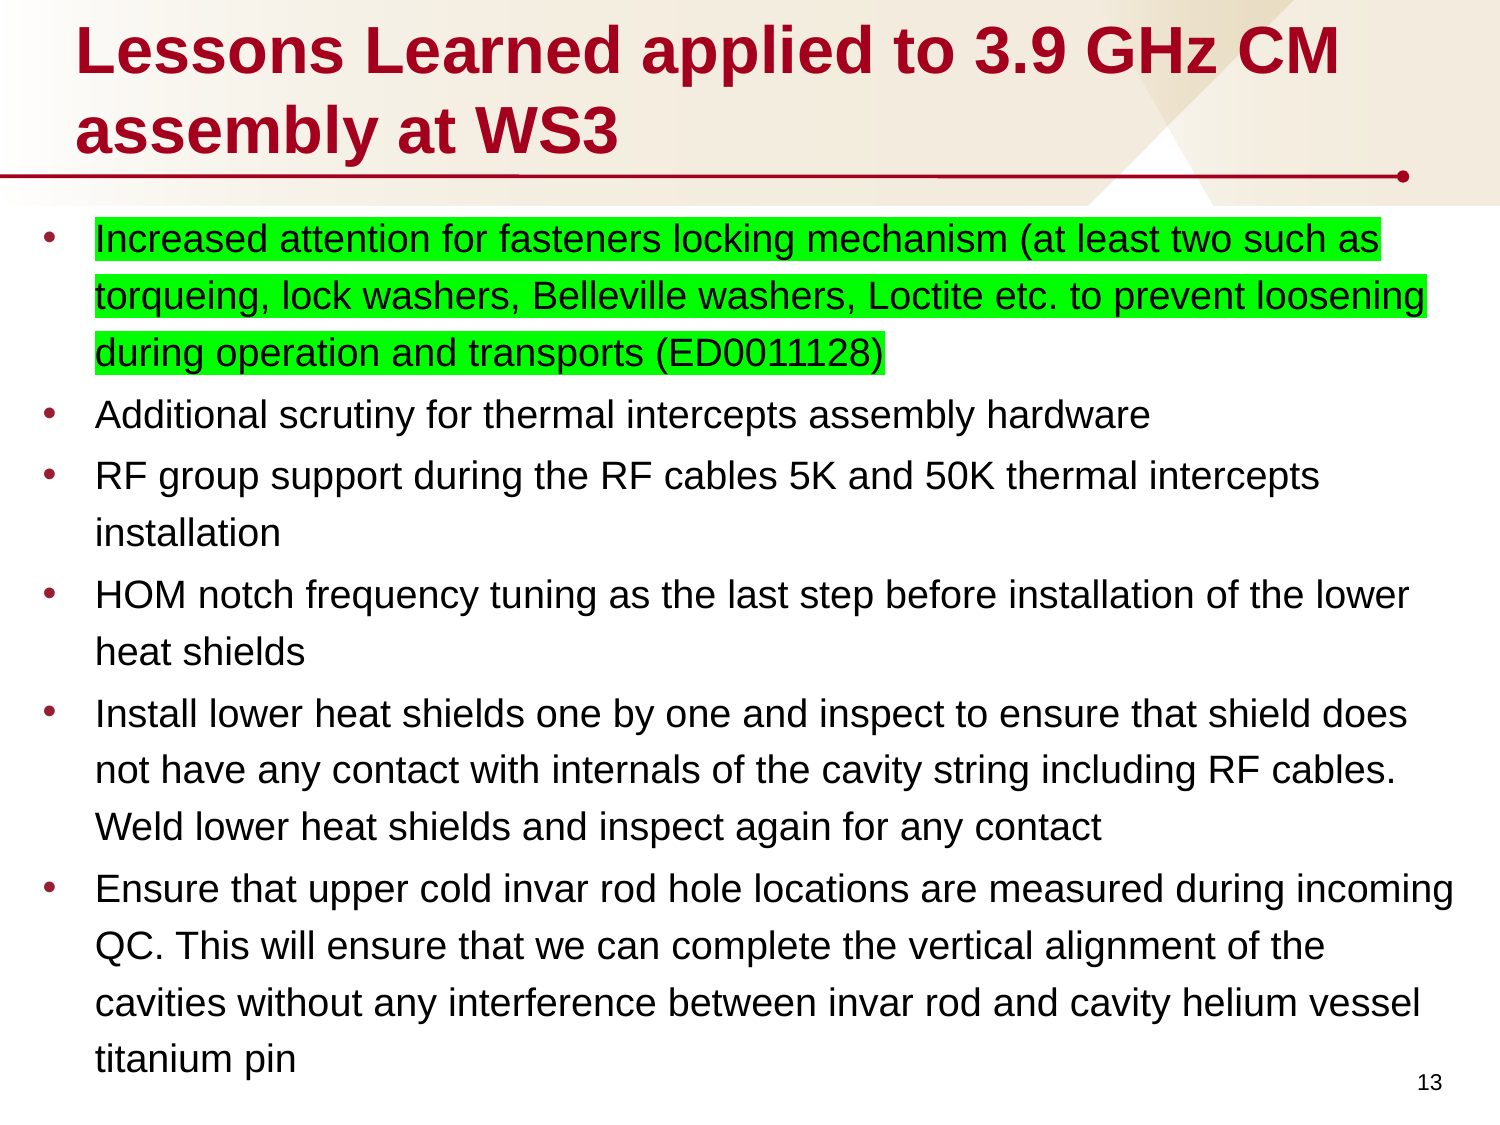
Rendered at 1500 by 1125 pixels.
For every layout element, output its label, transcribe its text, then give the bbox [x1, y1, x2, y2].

title Lessons Learned applied to 3.9 GHz CM assembly at WS3 [75, 42, 1406, 167]
list Increased attention for fasteners locking mechanism (at least two such as torqueing, lock washers, Belleville washers, Loctite etc. to prevent loosening during operation and transports (ED0011128) Additional scrutiny for thermal intercepts assembly hardware RF group support during the RF cables 5K and 50K thermal intercepts installation HOM notch frequency tuning as the last step before installation of the lower heat shields Install lower heat shields one by one and inspect to ensure that shield does not have any contact with internals of the cavity string including RF cables. Weld lower heat shields and inspect again for any contact Ensure that upper cold invar rod hole locations are measured during incoming QC. This will ensure that we can complete the vertical alignment of the cavities without any interference between invar rod and cavity helium vessel titanium pin [42, 203, 1458, 1082]
picture [0, 0, 1500, 206]
slide_number 13 [1405, 1082, 1458, 1125]
